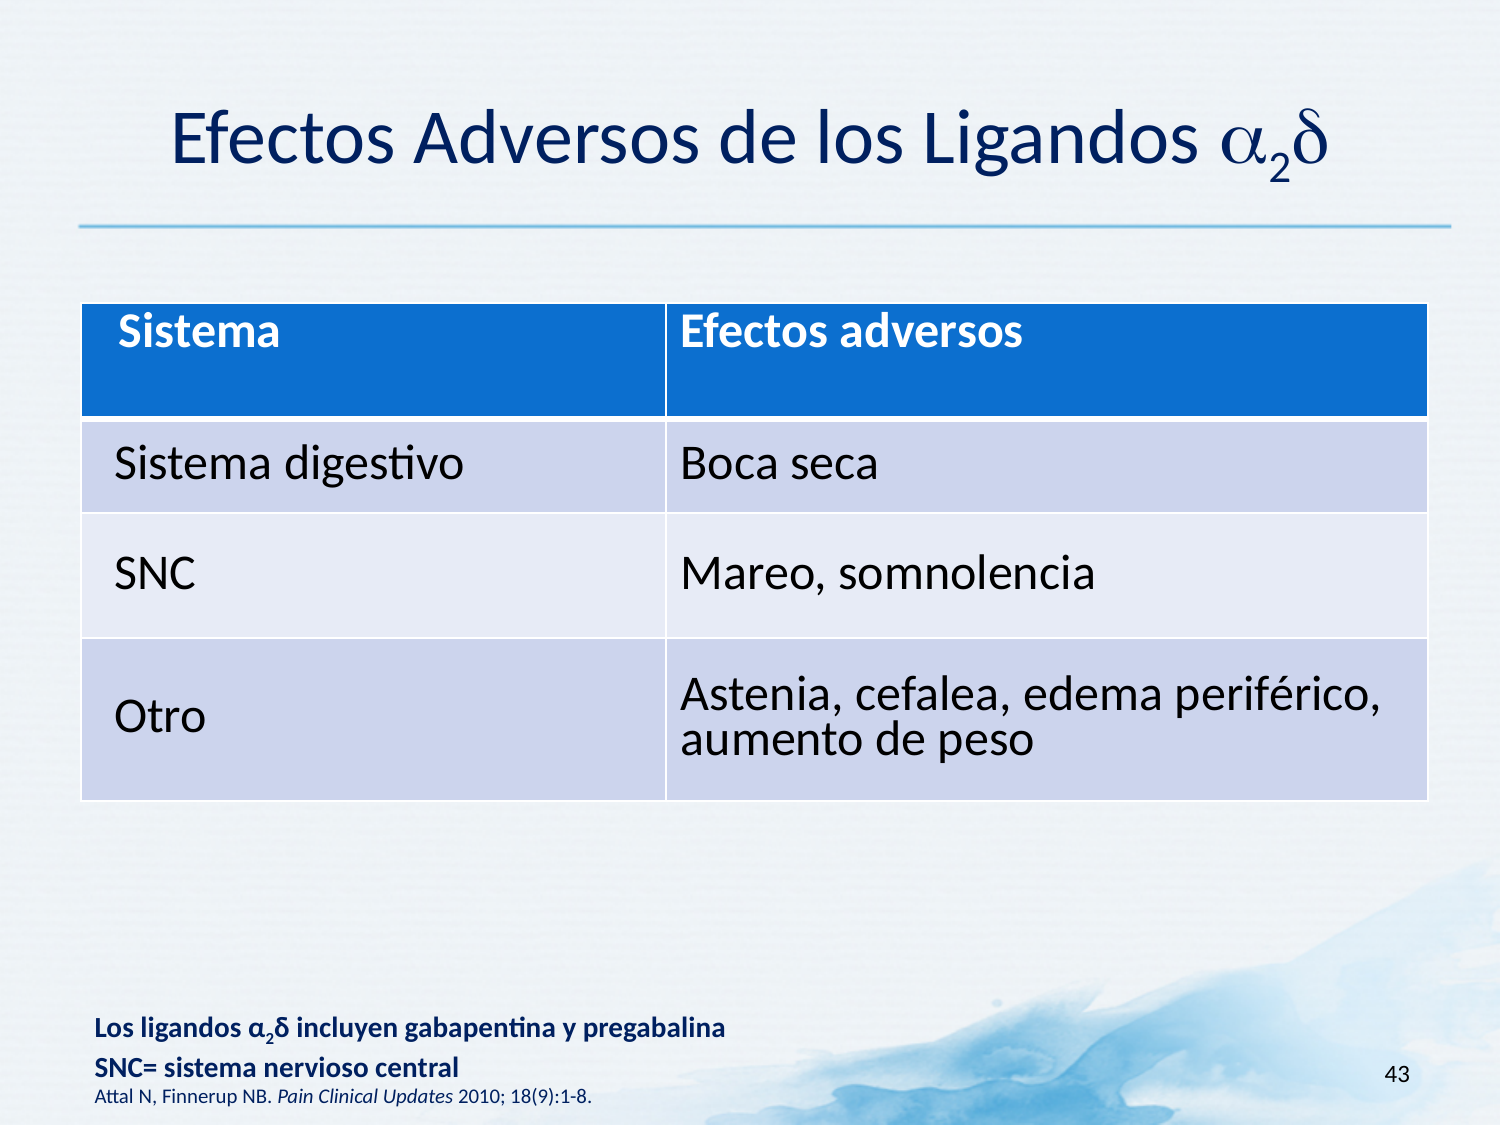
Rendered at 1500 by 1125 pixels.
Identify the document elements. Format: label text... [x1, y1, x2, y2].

table_header Sistema [82, 304, 665, 416]
table_header Efectos adversos [667, 304, 1427, 416]
title Efectos Adversos de los Ligandos a2d [75, 45, 1425, 233]
picture [0, 0, 1500, 1125]
table_cell Boca seca [667, 422, 1427, 512]
table_cell Sistema digestivo [82, 422, 665, 512]
table_cell Astenia, cefalea, edema periférico, aumento de peso [667, 639, 1427, 800]
slide_number 43 [1074, 1042, 1425, 1103]
text_box Los ligandos α2δ incluyen gabapentina y pregabalina SNC= sistema nervioso central Attal N, Finnerup NB. Pain Clinical Updates 2010; 18(9):1-8. [79, 1001, 742, 1116]
table_cell Otro [82, 639, 665, 800]
table_cell Mareo, somnolencia [667, 514, 1427, 637]
table_cell SNC [82, 514, 665, 637]
